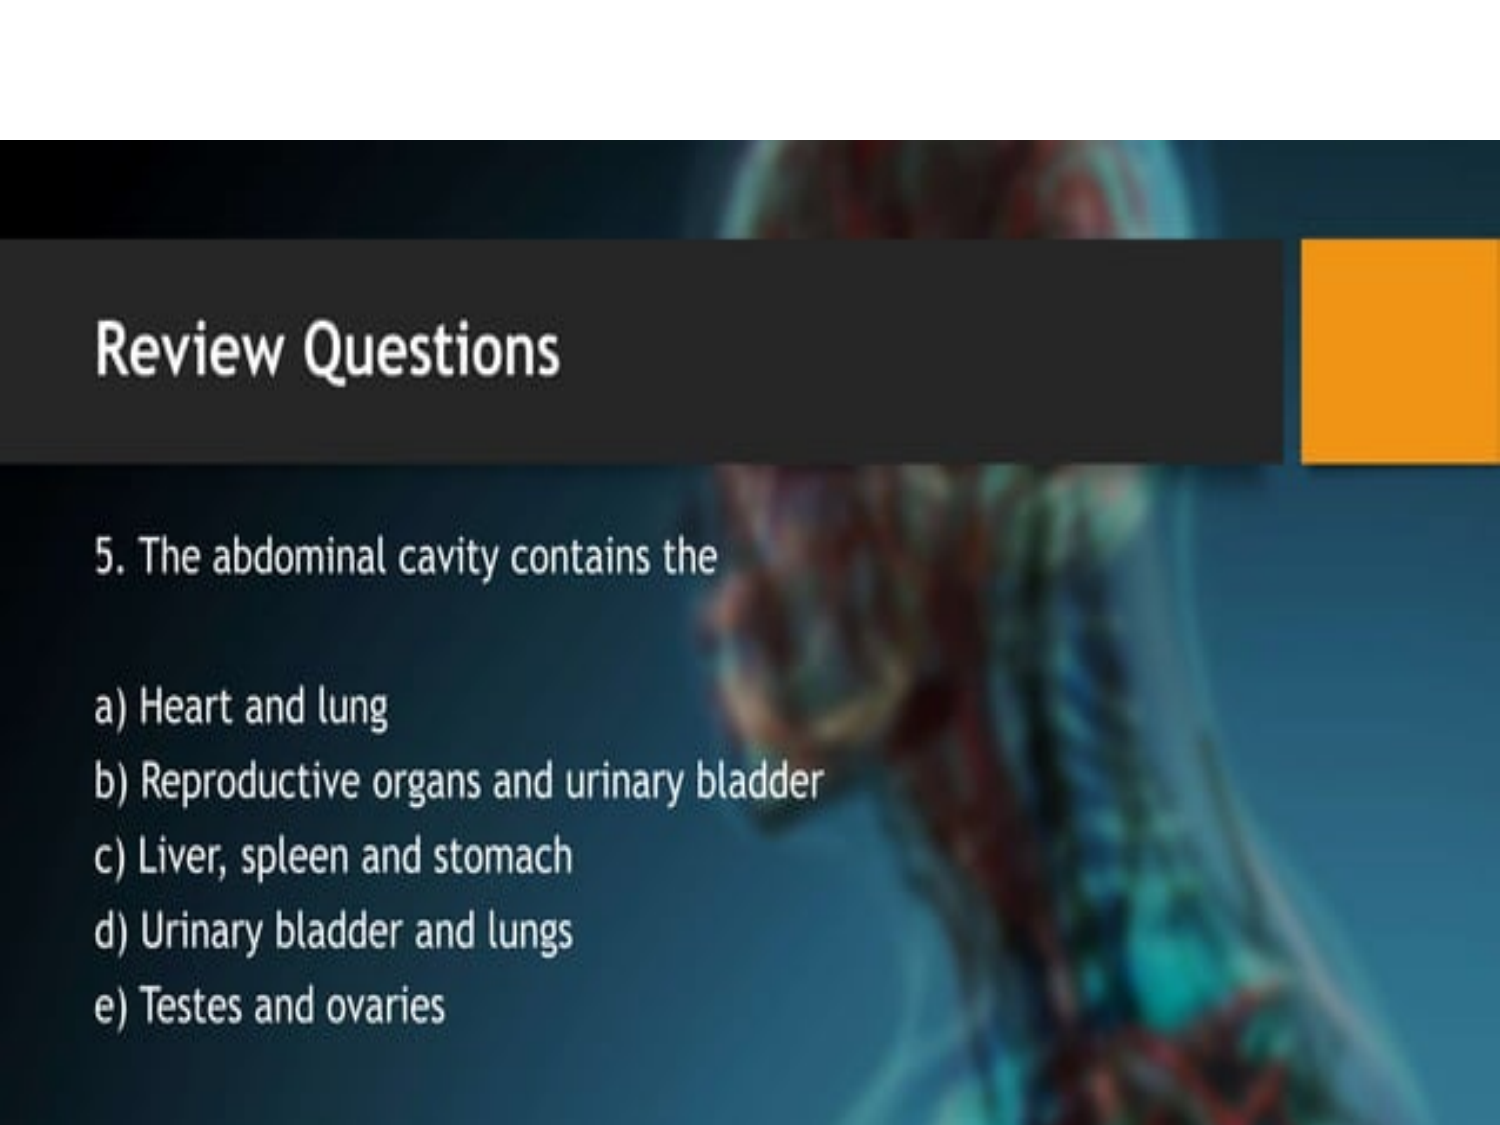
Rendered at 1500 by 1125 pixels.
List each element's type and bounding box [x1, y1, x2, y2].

picture [0, 139, 1500, 1125]
